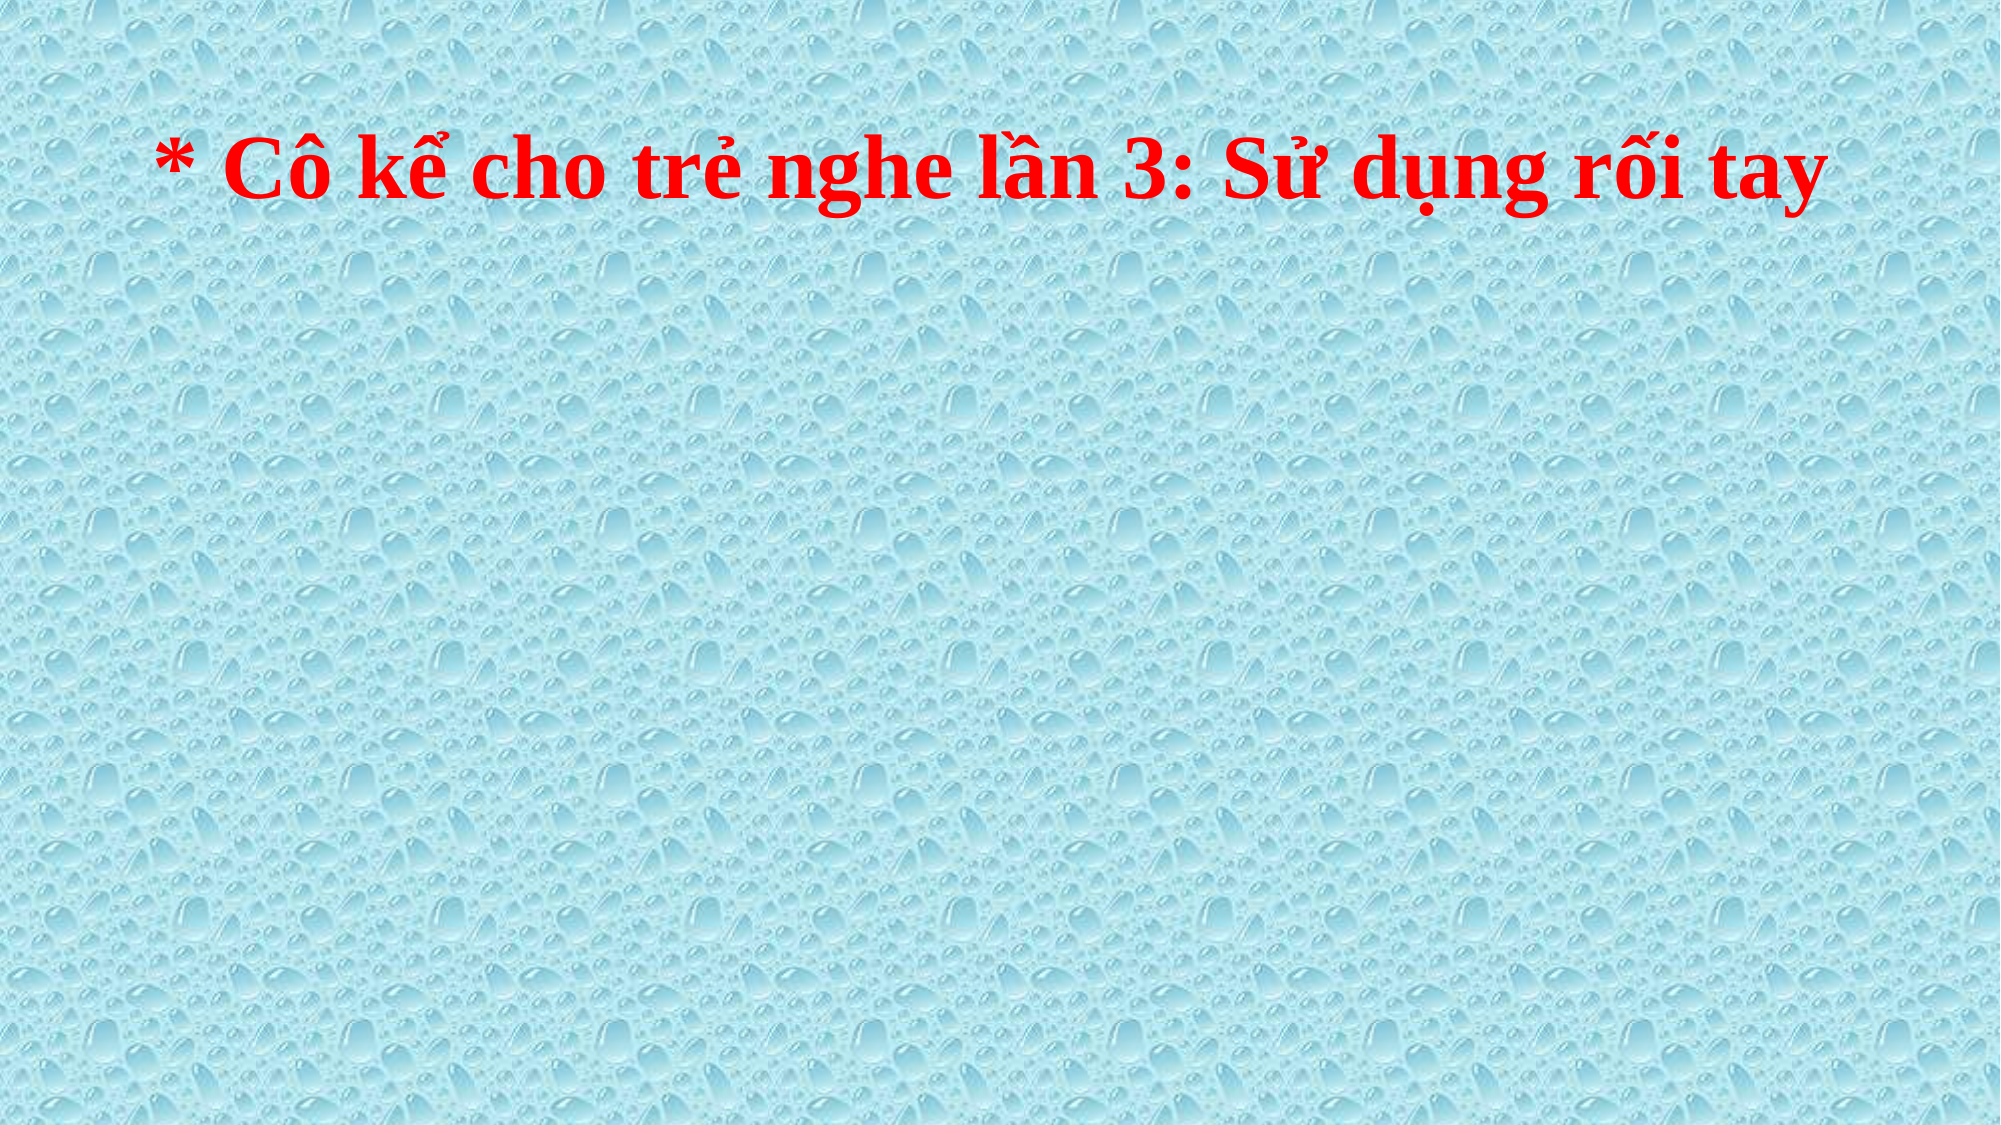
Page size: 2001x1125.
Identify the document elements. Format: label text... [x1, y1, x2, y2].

picture [0, 0, 2001, 1125]
title * Cô kể cho trẻ nghe lần 3: Sử dụng rối tay [137, 59, 1863, 278]
